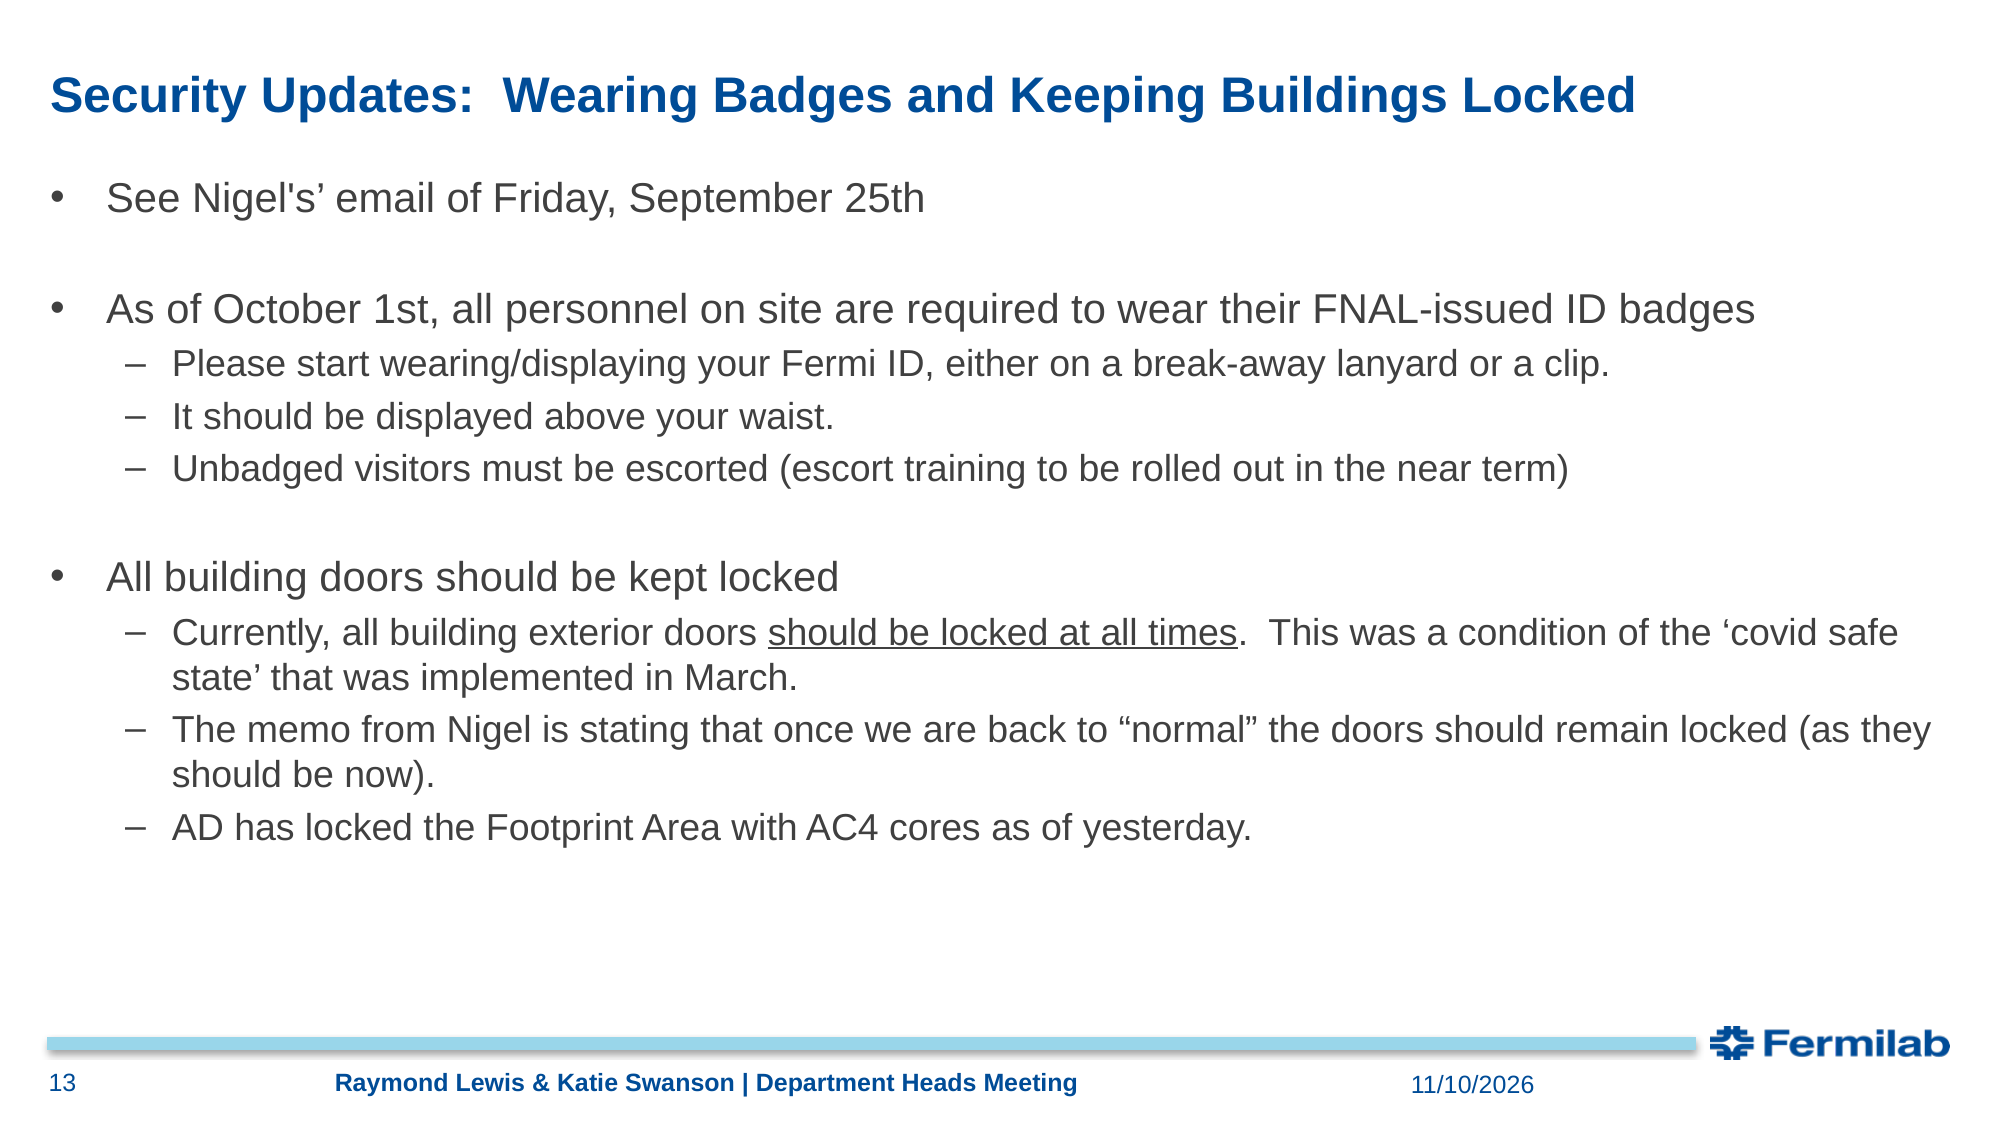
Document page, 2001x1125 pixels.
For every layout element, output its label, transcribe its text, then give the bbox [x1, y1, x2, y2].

picture [1710, 1026, 1950, 1060]
title Security Updates: Wearing Badges and Keeping Buildings Locked [50, 17, 1950, 123]
slide_number 13 [48, 1066, 140, 1106]
footer Raymond Lewis & Katie Swanson | Department Heads Meeting [334, 1066, 1705, 1107]
list See Nigel's’ email of Friday, September 25th As of October 1st, all personnel on site are required to wear their FNAL-issued ID badges Please start wearing/displaying your Fermi ID, either on a break-away lanyard or a clip. It should be displayed above your waist. Unbadged visitors must be escorted (escort training to be rolled out in the near term) All building doors should be kept locked Currently, all building exterior doors should be locked at all times. This was a condition of the ‘covid safe state’ that was implemented in March. The memo from Nigel is stating that once we are back to “normal” the doors should remain locked (as they should be now). AD has locked the Footprint Area with AC4 cores as of yesterday. [50, 171, 1947, 990]
